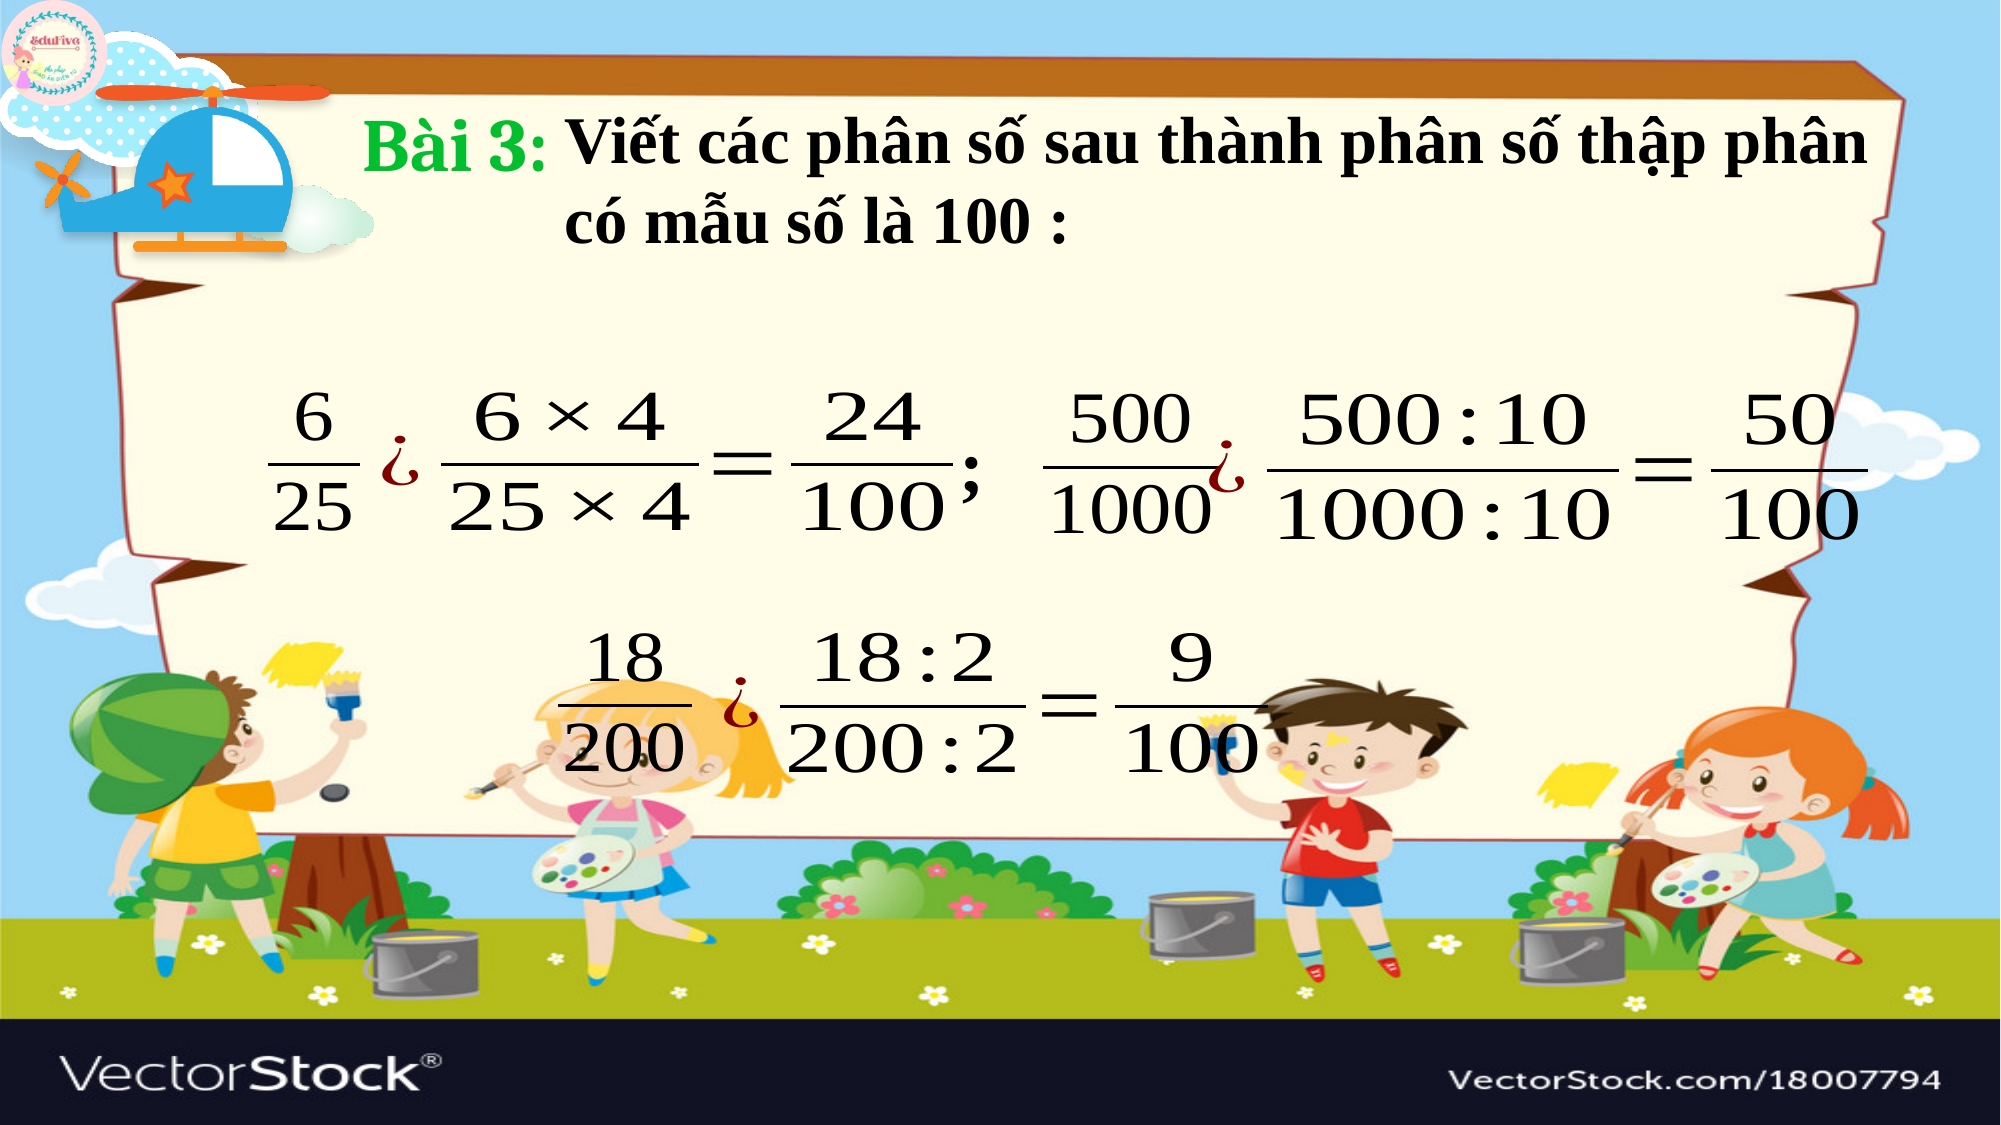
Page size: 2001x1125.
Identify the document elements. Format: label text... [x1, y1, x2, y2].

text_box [0, 0, 699, 271]
picture [0, 0, 2001, 1125]
text_box ; [944, 410, 993, 516]
